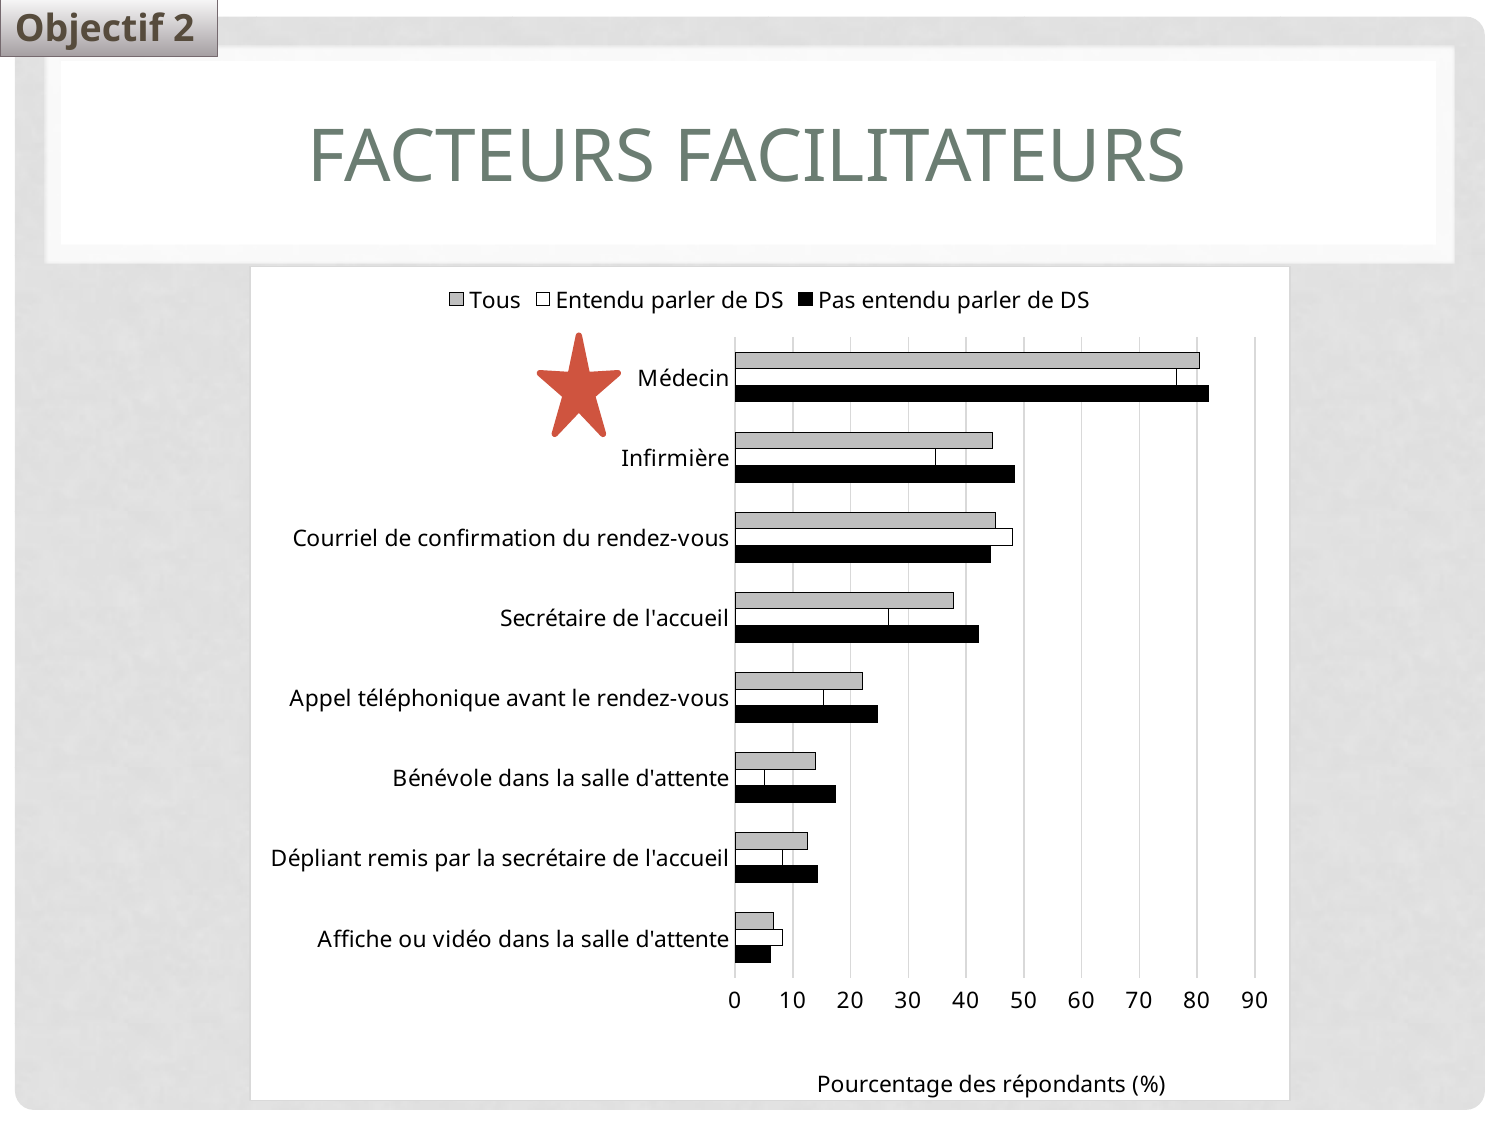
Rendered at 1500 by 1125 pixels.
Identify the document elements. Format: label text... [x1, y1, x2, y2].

title Facteurs facilitateurs [69, 66, 1425, 238]
chart [248, 265, 1291, 1106]
text_box Objectif 2 [0, 0, 218, 57]
